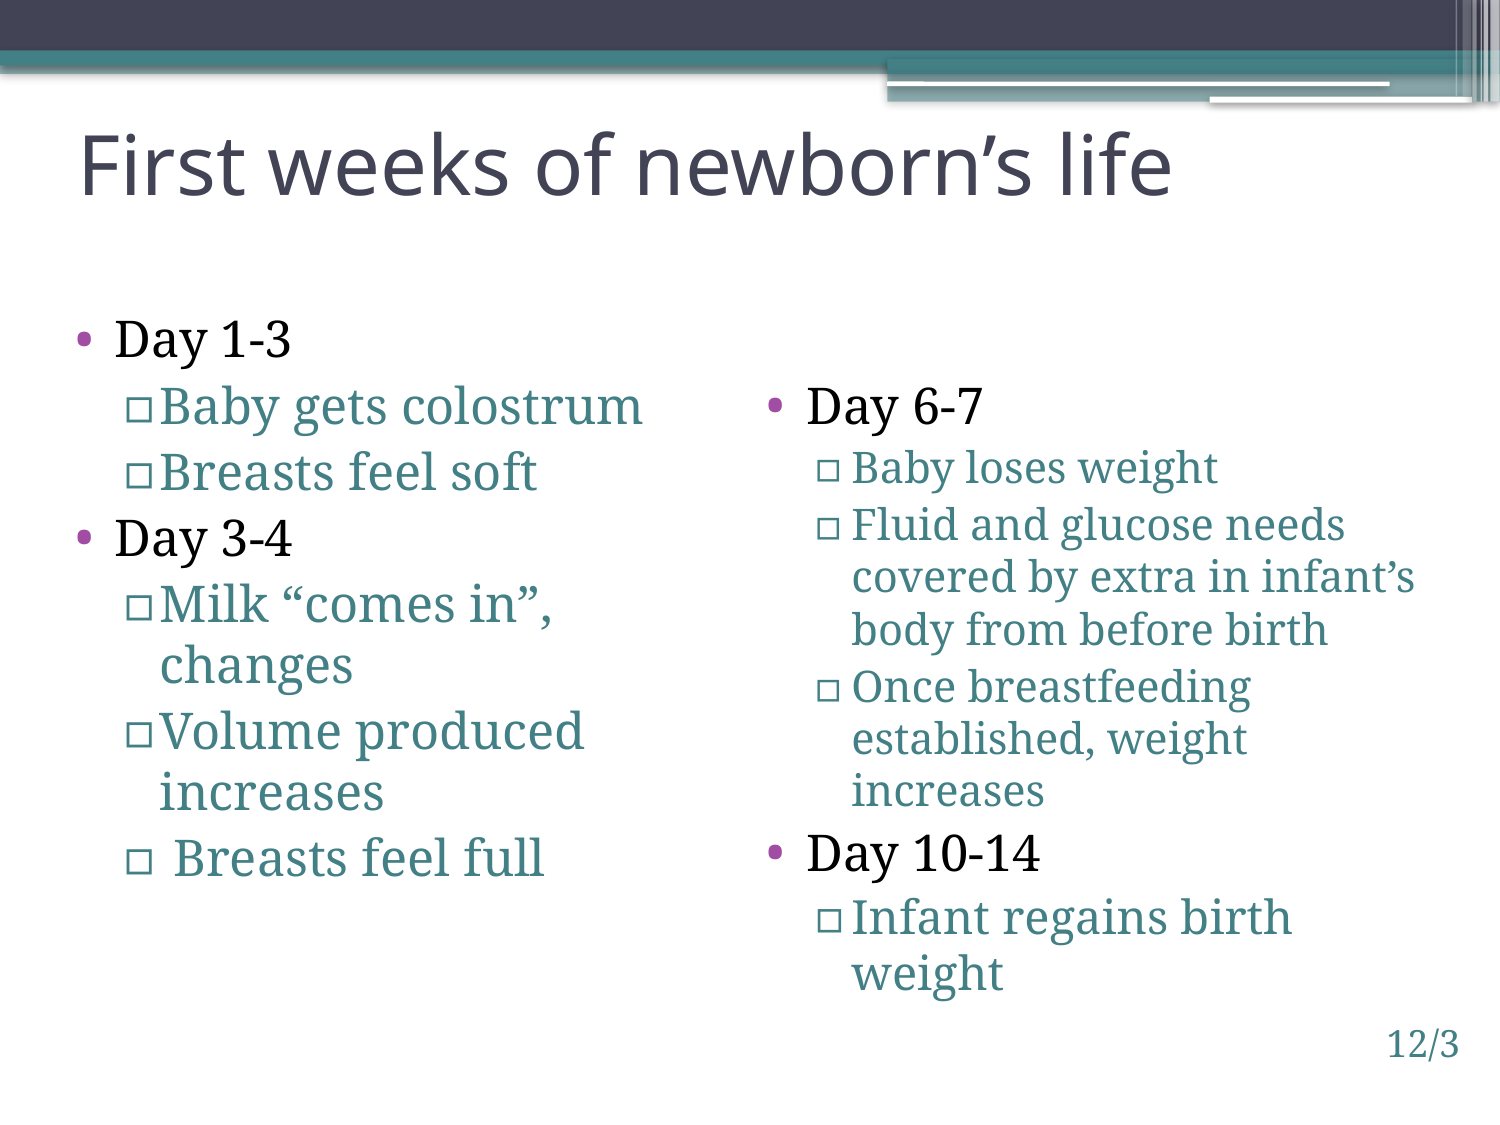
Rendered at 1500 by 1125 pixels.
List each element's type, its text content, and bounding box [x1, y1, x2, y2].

list Day 1-3 Baby gets colostrum Breasts feel soft Day 3-4 Milk “comes in”, changes Volume produced increases Breasts feel full Day 6-7 Baby loses weight Fluid and glucose needs covered by extra in infant’s body from before birth Once breastfeeding established, weight increases Day 10-14 Infant regains birth weight [43, 299, 1457, 1013]
title First weeks of newborn’s life [62, 75, 1413, 250]
footer 12/3 [1262, 1012, 1475, 1088]
